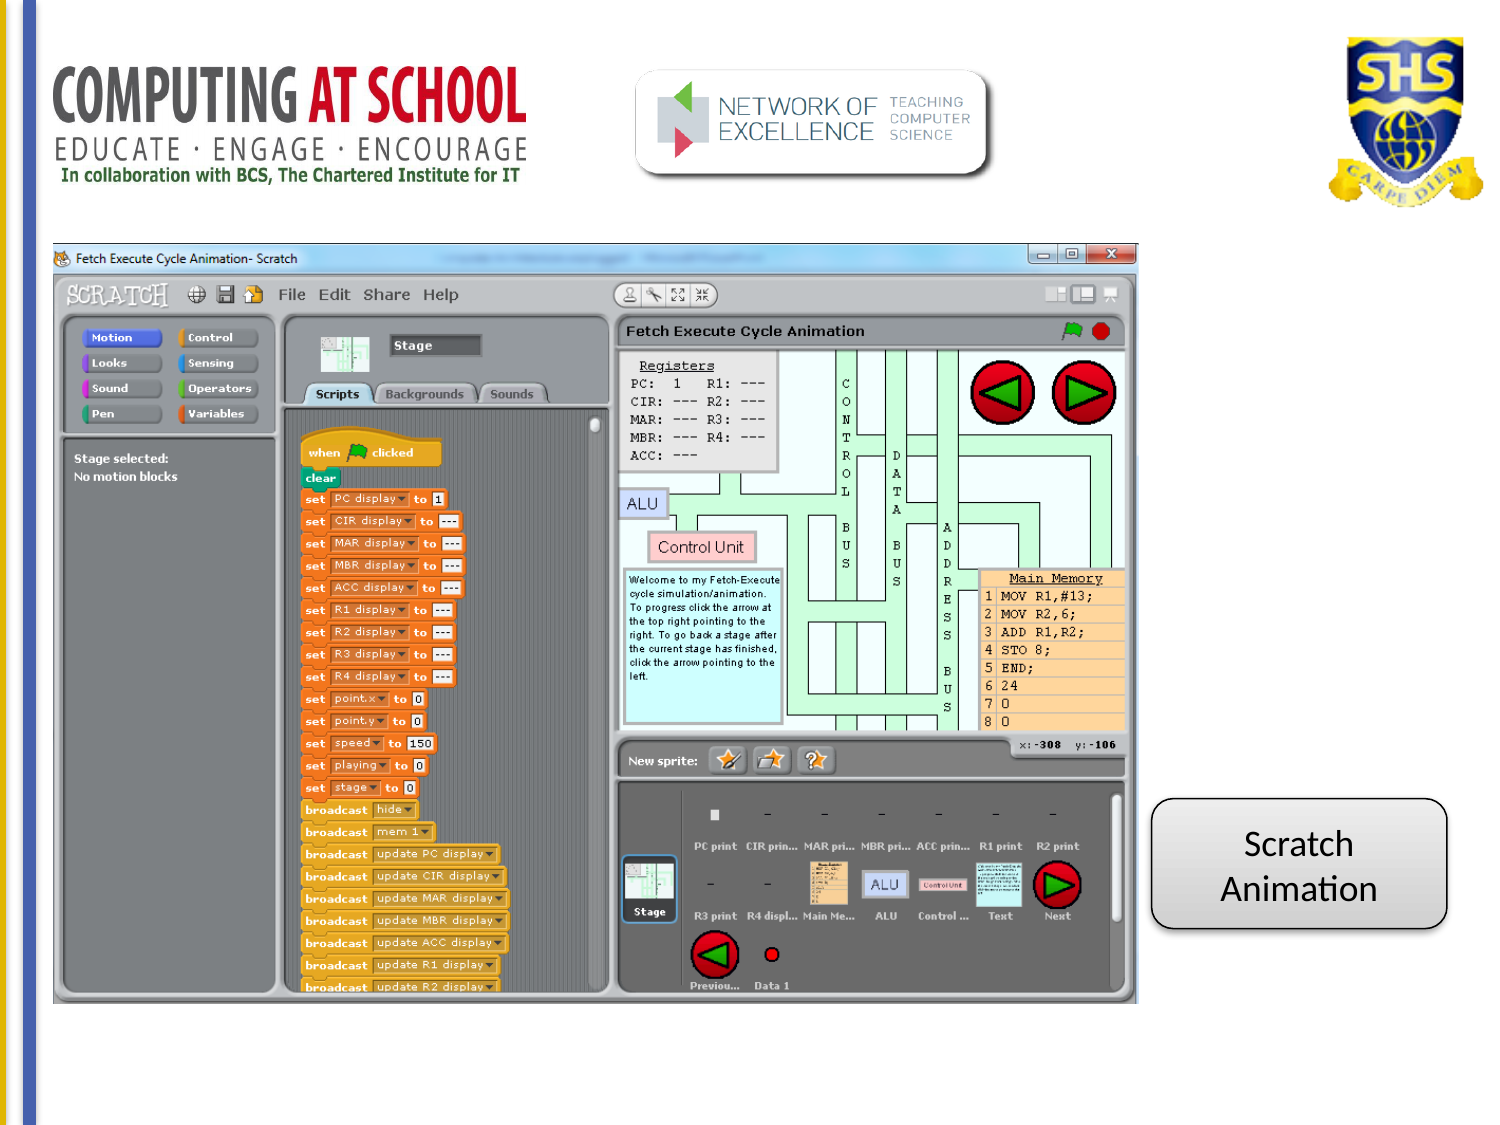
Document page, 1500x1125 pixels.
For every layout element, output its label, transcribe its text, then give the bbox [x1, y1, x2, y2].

picture [52, 243, 1139, 1004]
text_box Scratch Animation [1150, 797, 1448, 930]
picture [631, 66, 999, 185]
picture [53, 66, 526, 185]
picture [1320, 30, 1500, 226]
